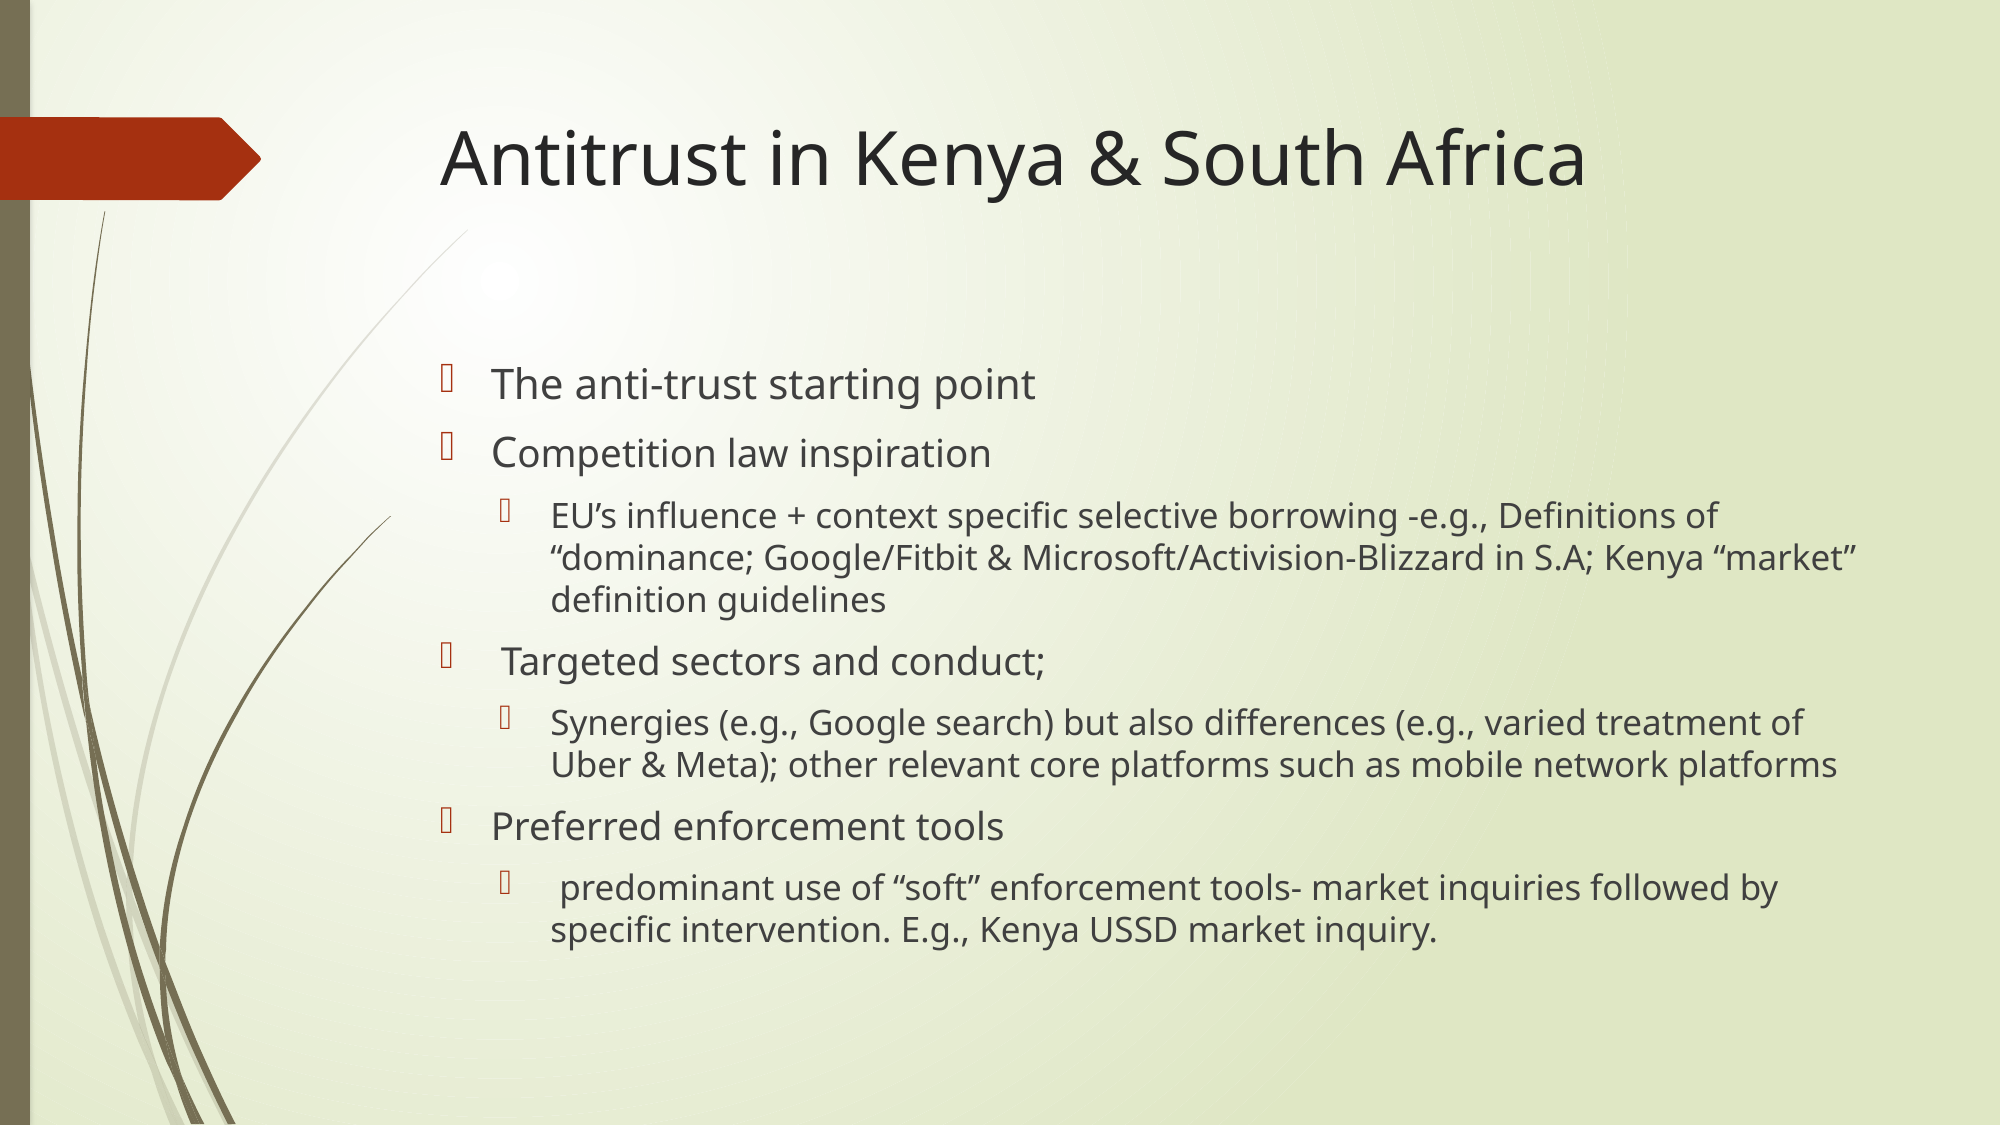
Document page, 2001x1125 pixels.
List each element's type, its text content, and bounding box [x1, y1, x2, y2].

title Antitrust in Kenya & South Africa [425, 102, 1888, 313]
list The anti-trust starting point Competition law inspiration EU’s influence + context specific selective borrowing -e.g., Definitions of “dominance; Google/Fitbit & Microsoft/Activision-Blizzard in S.A; Kenya “market” definition guidelines Targeted sectors and conduct; Synergies (e.g., Google search) but also differences (e.g., varied treatment of Uber & Meta); other relevant core platforms such as mobile network platforms Preferred enforcement tools predominant use of “soft” enforcement tools- market inquiries followed by specific intervention. E.g., Kenya USSD market inquiry. [424, 350, 1888, 970]
